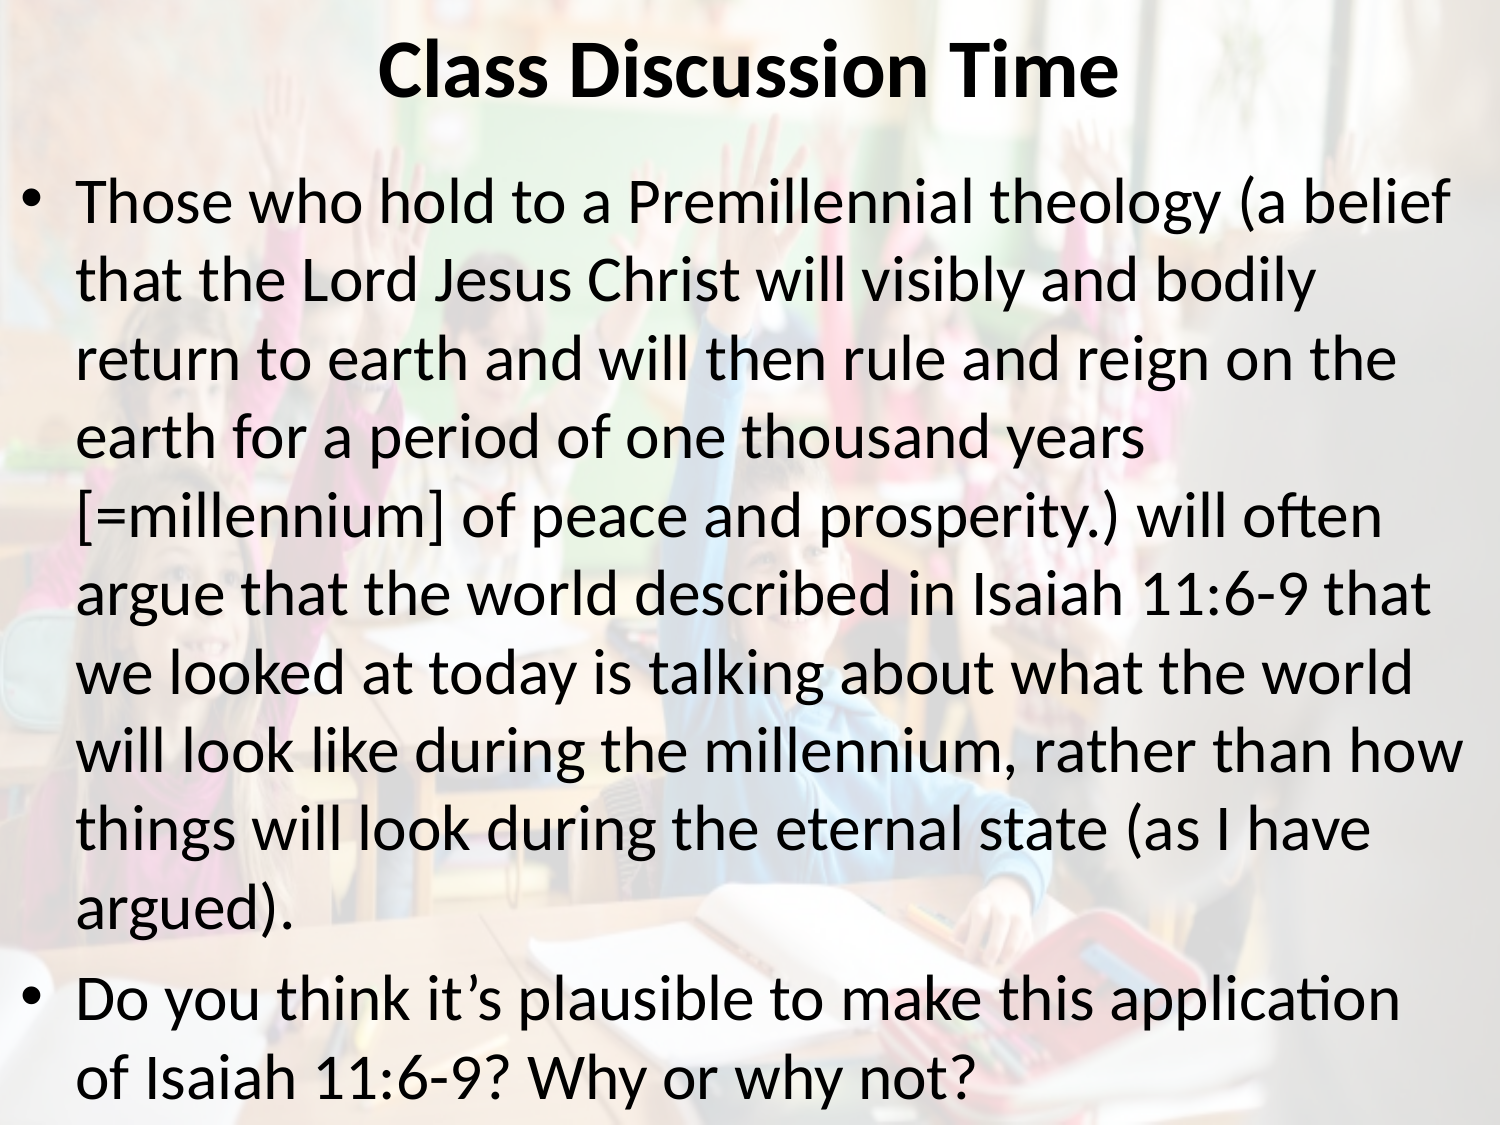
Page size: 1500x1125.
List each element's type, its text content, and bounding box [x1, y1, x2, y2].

title Class Discussion Time [0, 4, 1500, 123]
list Those who hold to a Premillennial theology (a belief that the Lord Jesus Christ will visibly and bodily return to earth and will then rule and reign on the earth for a period of one thousand years [=millennium] of peace and prosperity.) will often argue that the world described in Isaiah 11:6-9 that we looked at today is talking about what the world will look like during the millennium, rather than how things will look during the eternal state (as I have argued). Do you think it’s plausible to make this application of Isaiah 11:6-9? Why or why not? [5, 150, 1481, 1125]
